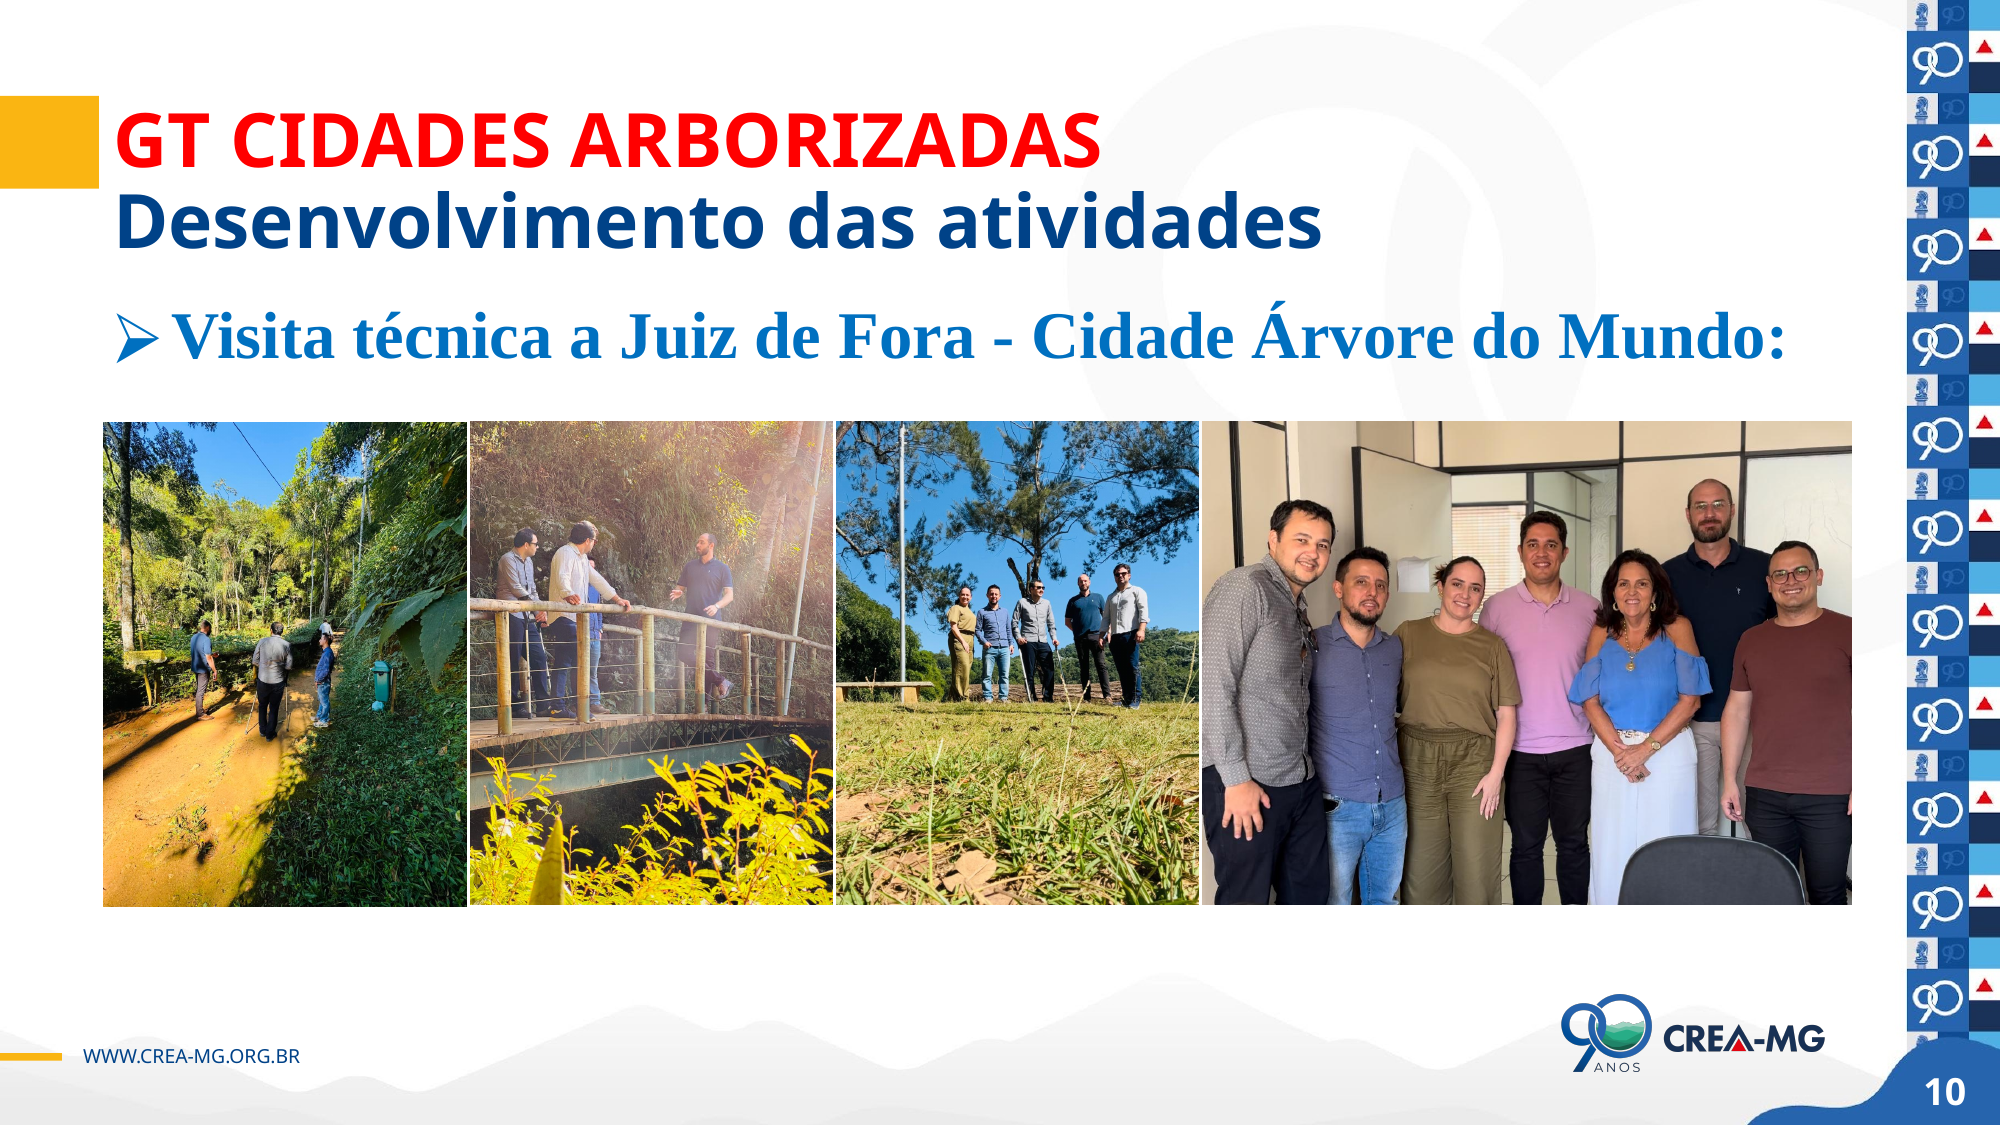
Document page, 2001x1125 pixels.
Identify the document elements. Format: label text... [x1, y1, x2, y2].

text_box Visita técnica a Juiz de Fora - Cidade Árvore do Mundo: [98, 284, 1864, 404]
picture [0, 0, 2000, 1125]
text_box GT CIDADES ARBORIZADAS Desenvolvimento das atividades [98, 95, 1890, 258]
slide_number 10 [1889, 1060, 2000, 1114]
